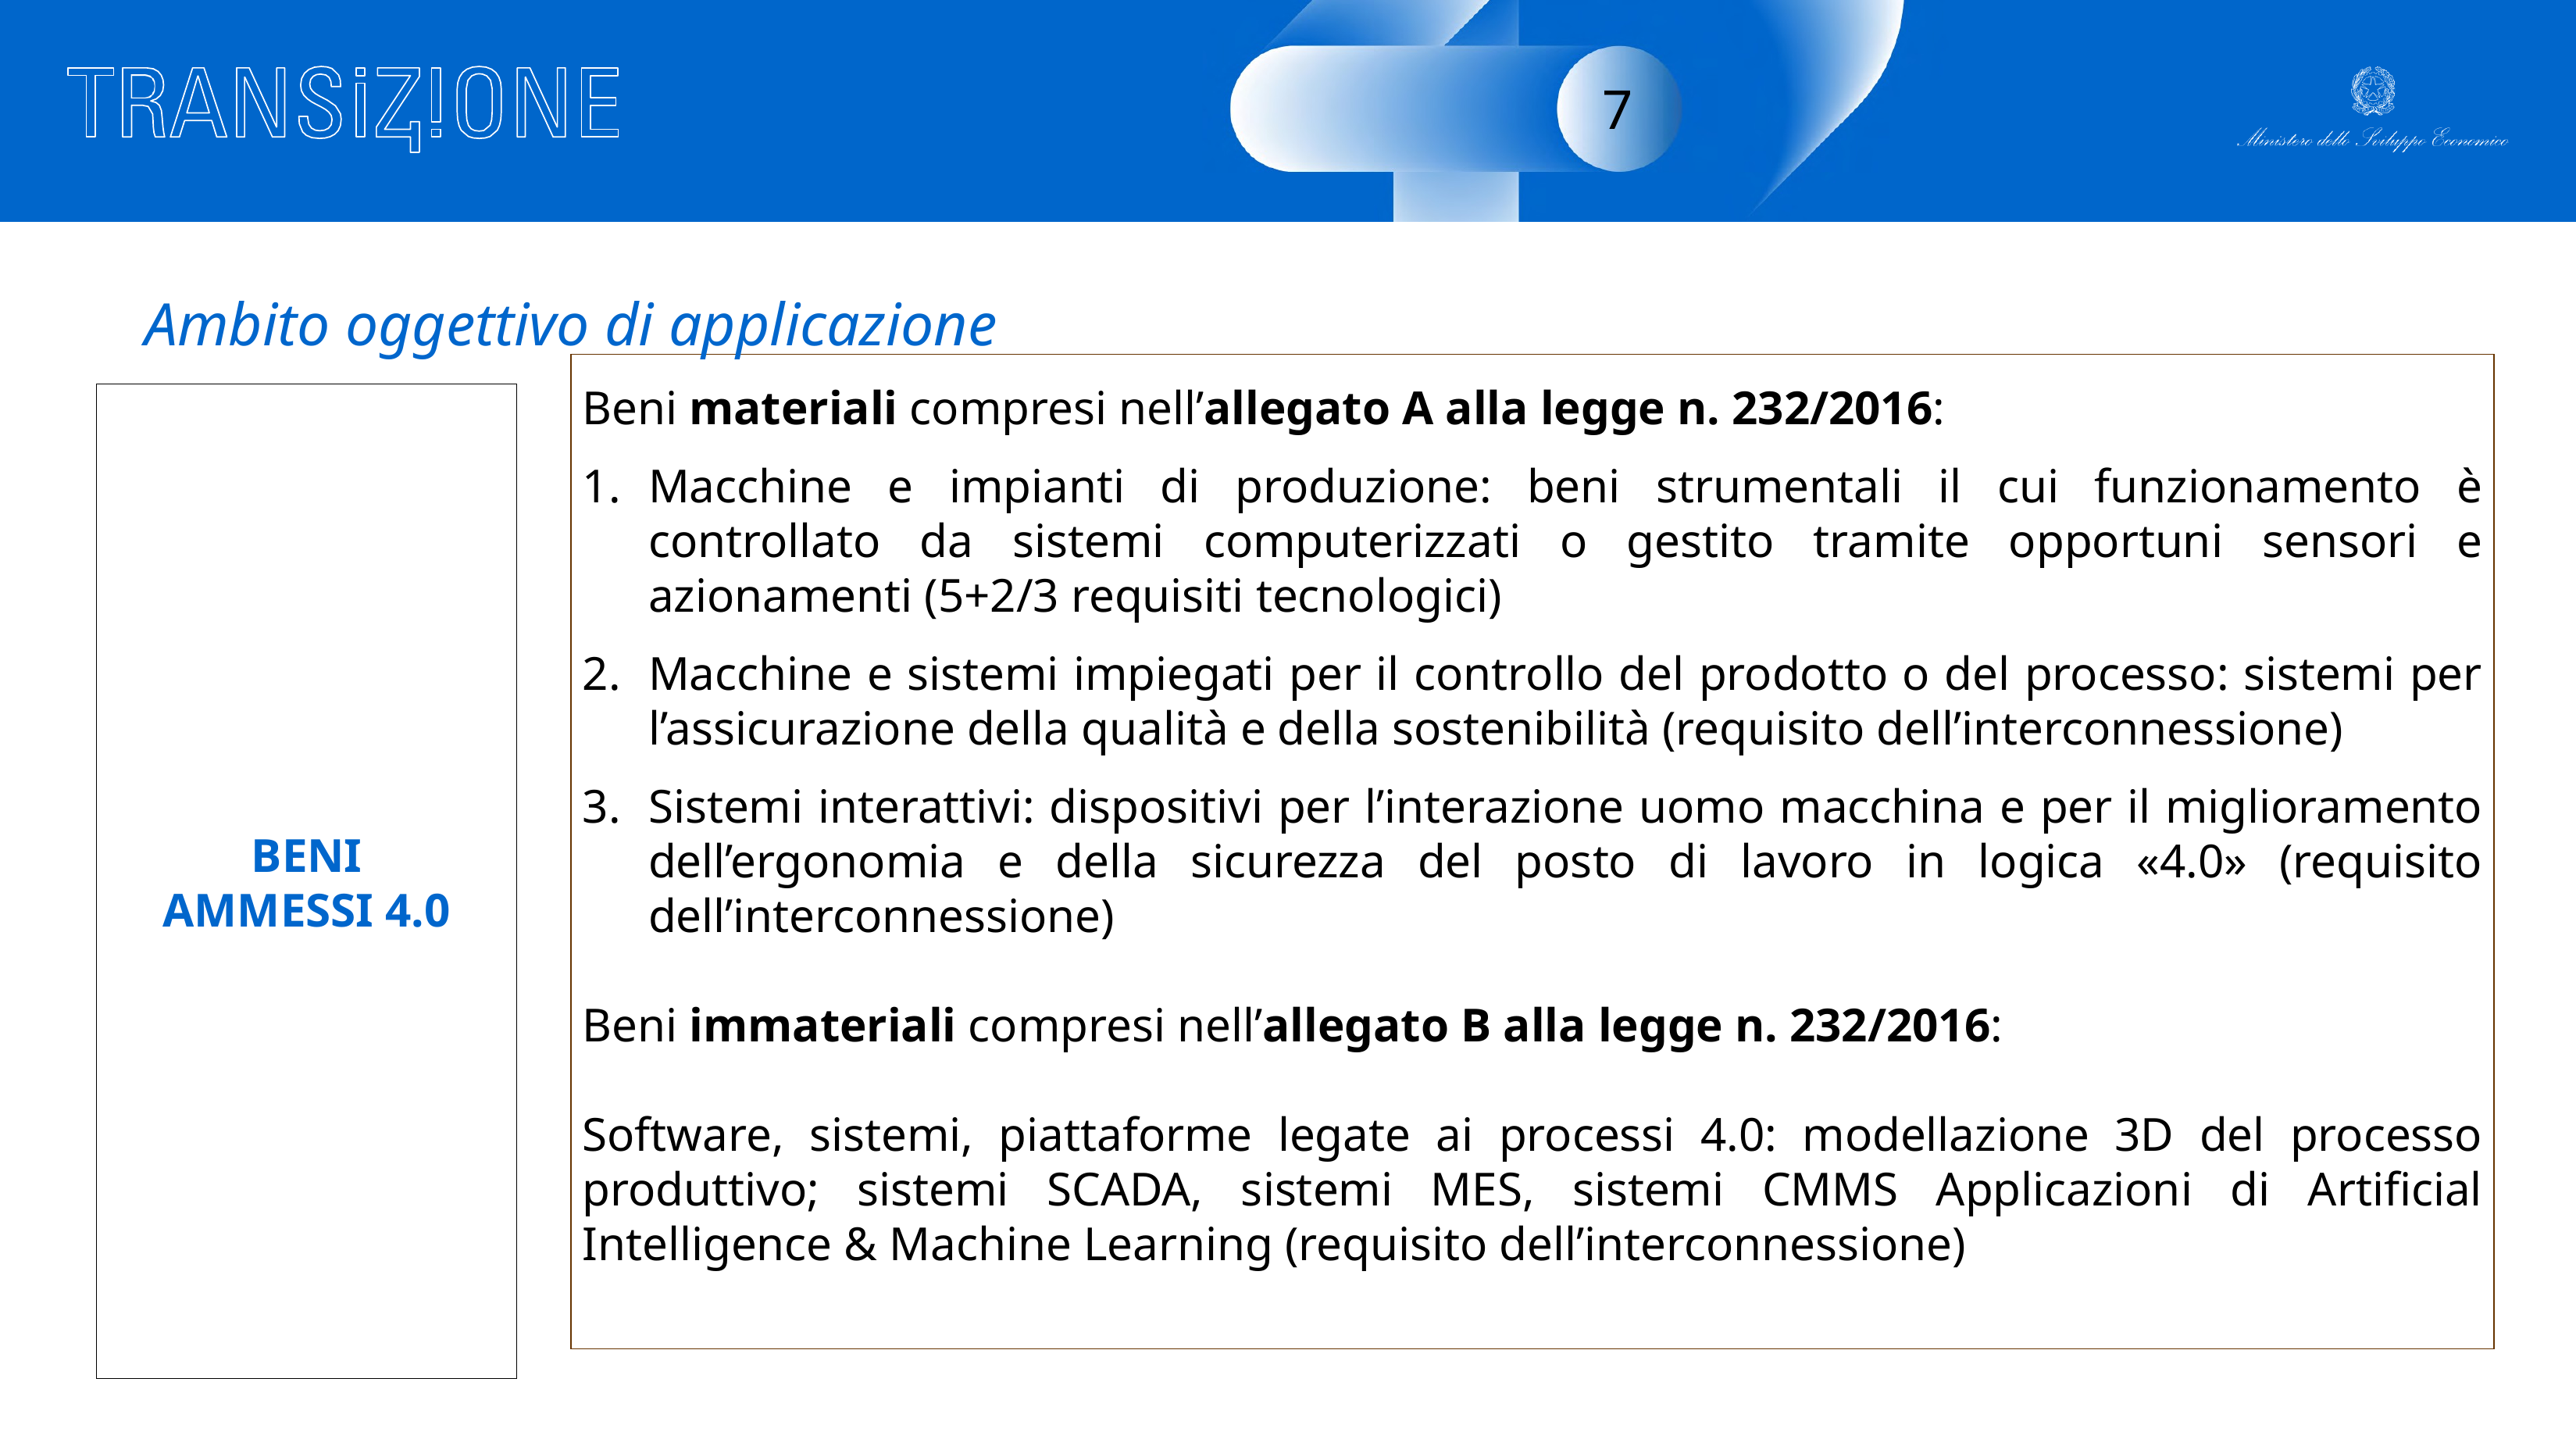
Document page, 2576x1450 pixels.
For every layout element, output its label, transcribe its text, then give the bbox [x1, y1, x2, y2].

text_box 7 [1600, 73, 1684, 141]
text_box BENI AMMESSI 4.0 [96, 384, 517, 1379]
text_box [66, 65, 619, 154]
text_box Beni materiali compresi nell’allegato A alla legge n. 232/2016: Macchine e impianti di produzione: beni strumentali il cui funzionamento è controllato da sistemi computerizzati o gestito tramite opportuni sensori e azionamenti (5+2/3 requisiti tecnologici) Macchine e sistemi impiegati per il controllo del prodotto o del processo: sistemi per l’assicurazione della qualità e della sostenibilità (requisito dell’interconnessione) Sistemi interattivi: dispositivi per l’interazione uomo macchina e per il miglioramento dell’ergonomia e della sicurezza del posto di lavoro in logica «4.0» (requisito dell’interconnessione) Beni immateriali compresi nell’allegato B alla legge n. 232/2016: Software, sistemi, piattaforme legate ai processi 4.0: modellazione 3D del processo produttivo; sistemi SCADA, sistemi MES, sistemi CMMS Applicazioni di Artificial Intelligence & Machine Learning (requisito dell’interconnessione) [570, 354, 2495, 1349]
picture [0, 0, 2576, 222]
text_box Ambito oggettivo di applicazione [0, 285, 1162, 357]
